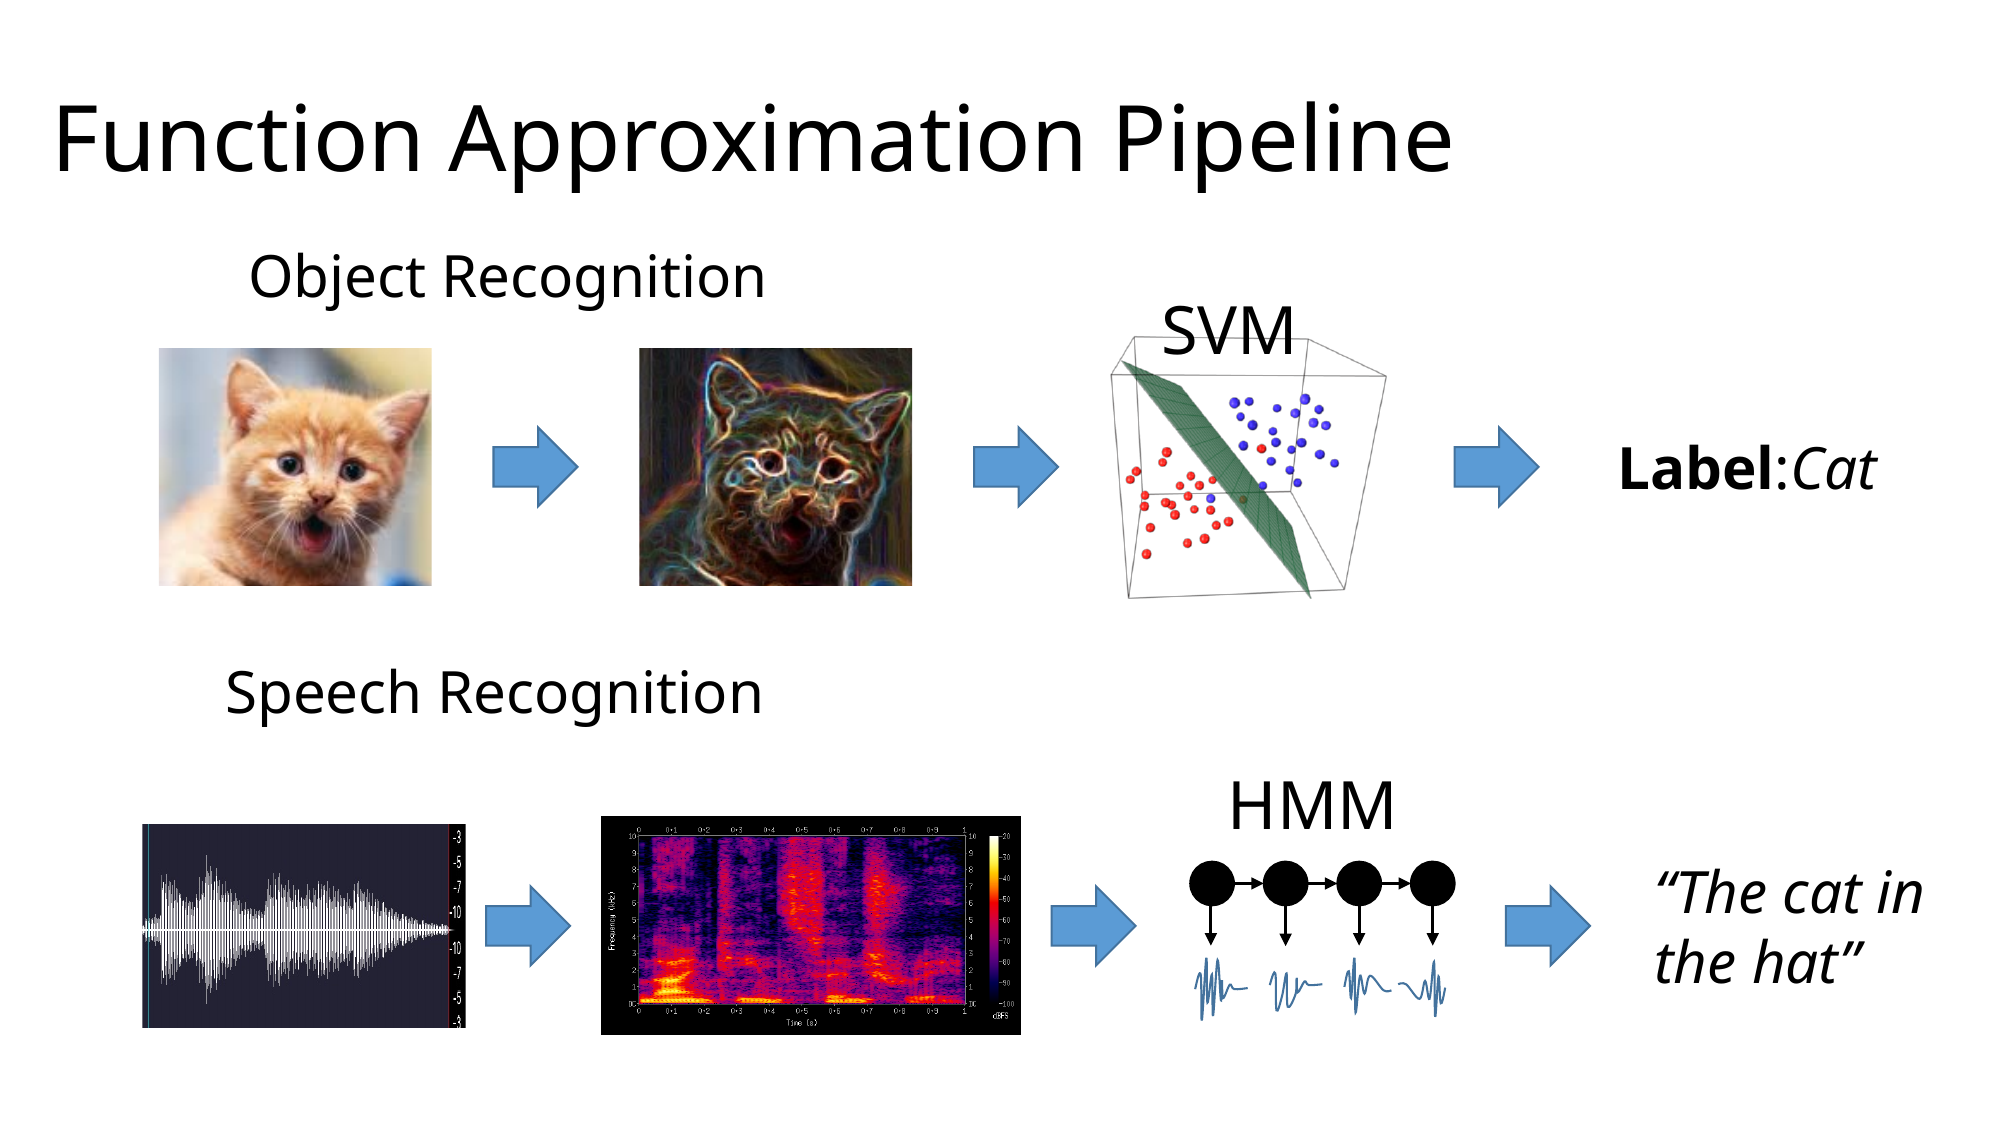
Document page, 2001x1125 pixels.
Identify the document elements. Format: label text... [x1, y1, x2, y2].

text_box Object Recognition [233, 251, 783, 317]
picture [158, 348, 432, 586]
picture [142, 824, 466, 1028]
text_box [1190, 755, 1455, 1021]
picture [601, 816, 1021, 1035]
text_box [1110, 280, 1387, 599]
text_box Label:Cat [1602, 424, 1892, 509]
title Function Approximation Pipeline [36, 33, 1935, 251]
picture [639, 348, 913, 586]
text_box [1504, 883, 1592, 968]
text_box [485, 883, 572, 968]
text_box “The cat in the hat” [1640, 847, 1956, 1003]
text_box [492, 424, 580, 509]
text_box Speech Recognition [210, 647, 779, 733]
text_box [1453, 424, 1541, 509]
text_box [1050, 883, 1138, 968]
text_box [973, 424, 1060, 509]
